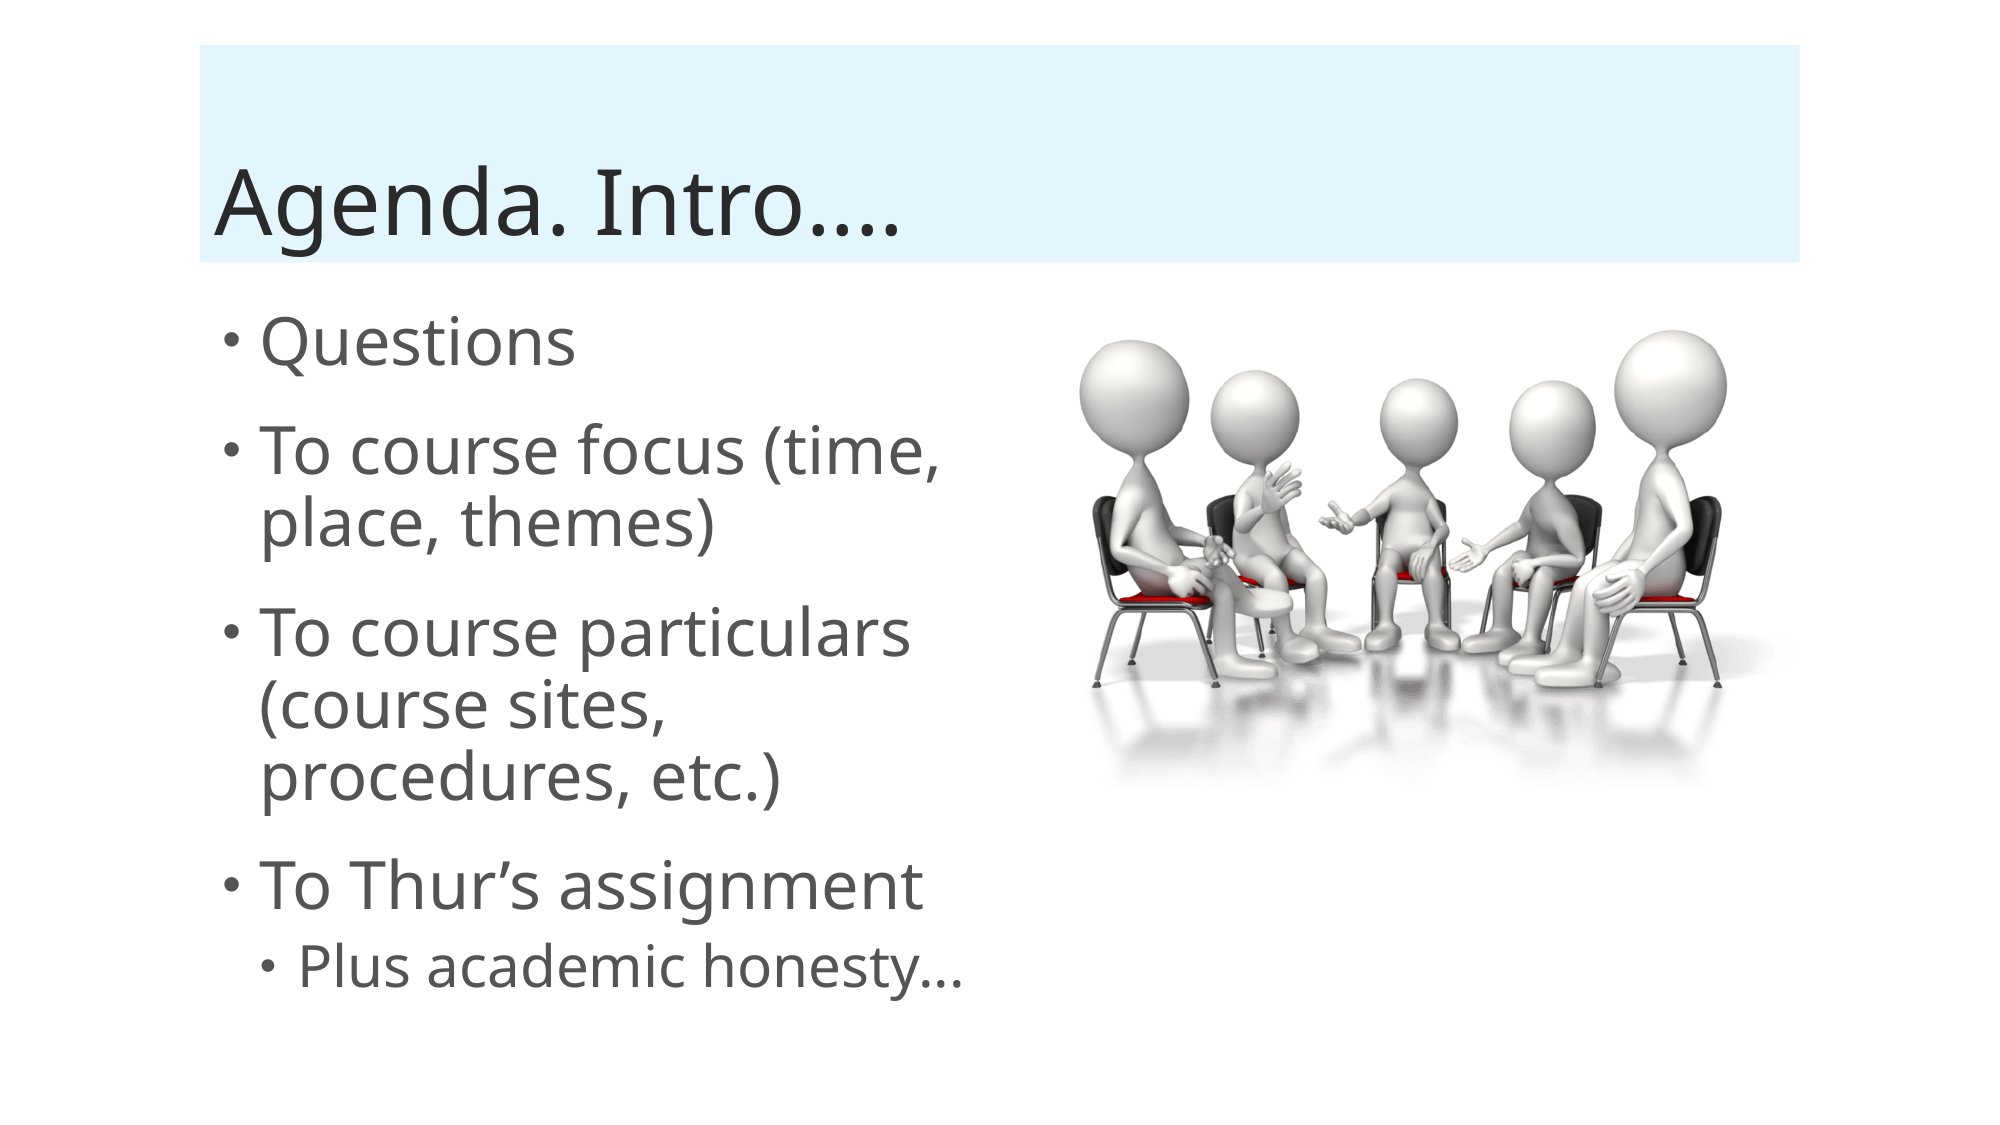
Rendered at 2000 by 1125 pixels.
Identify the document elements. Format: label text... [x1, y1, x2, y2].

title Agenda. Intro.... [199, 45, 1800, 263]
list Questions To course focus (time, place, themes) To course particulars (course sites, procedures, etc.) To Thur’s assignment Plus academic honesty... [199, 299, 1063, 1125]
picture [1018, 299, 1799, 788]
